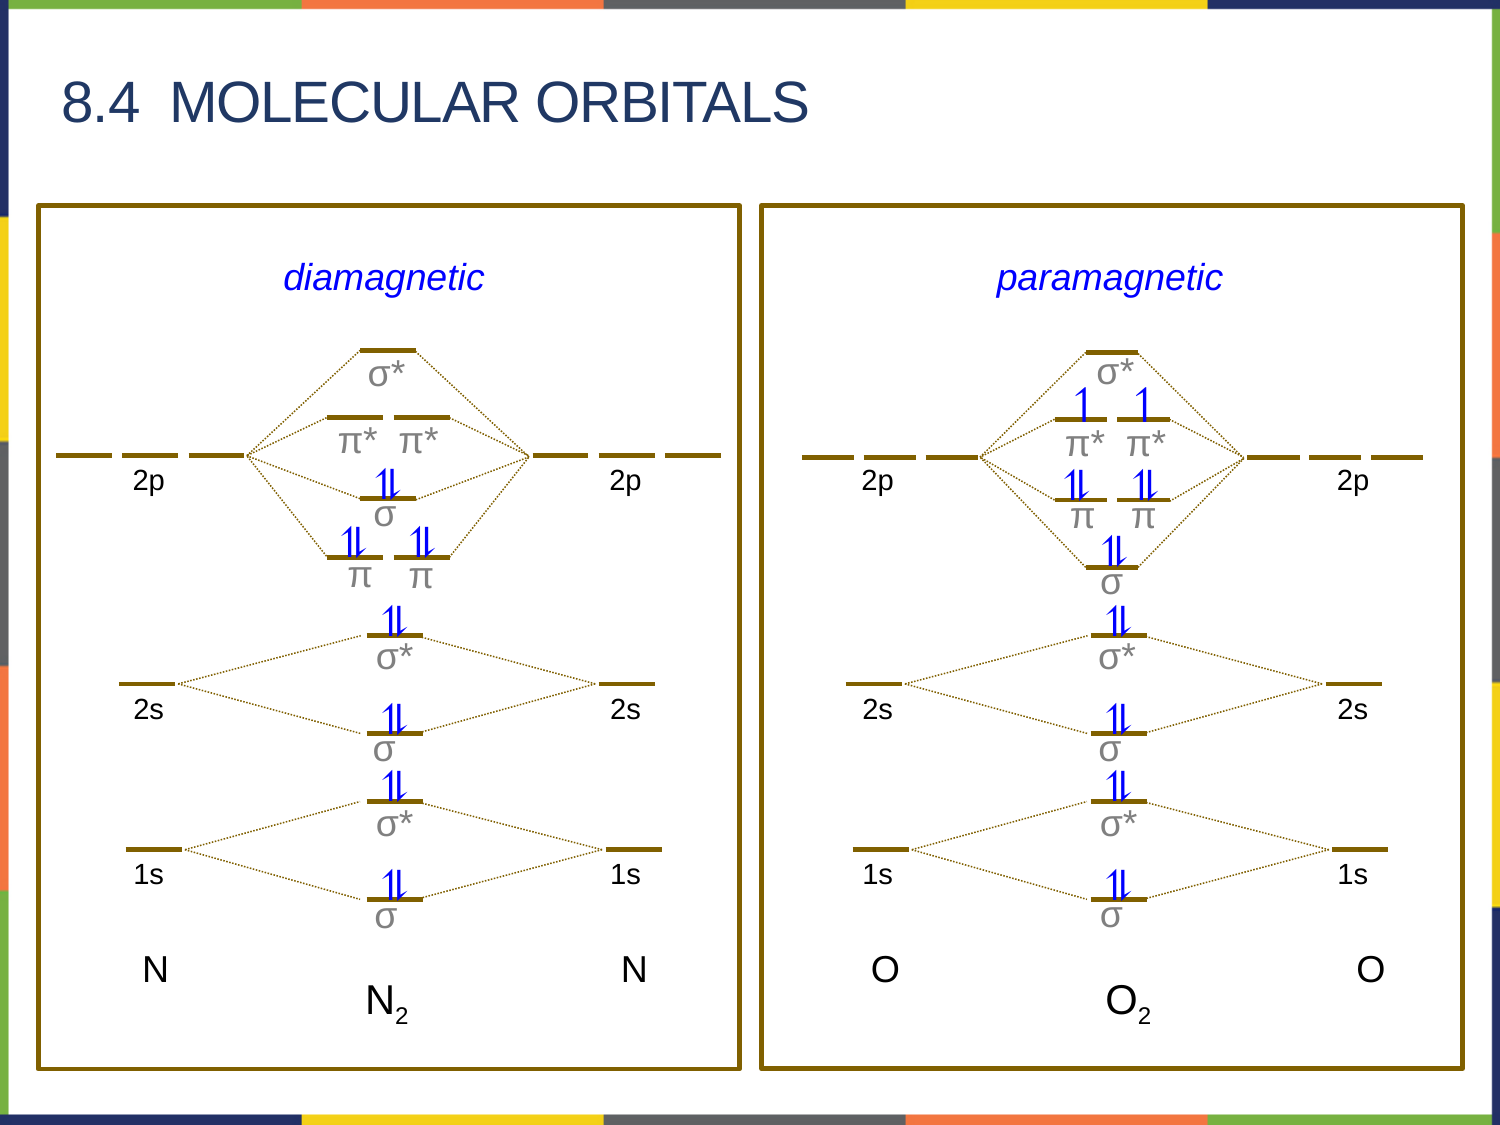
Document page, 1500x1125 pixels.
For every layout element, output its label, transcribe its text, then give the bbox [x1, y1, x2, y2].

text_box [760, 204, 1464, 1070]
title 8.4 Molecular Orbitals [47, 57, 1447, 143]
picture [0, 0, 1500, 1125]
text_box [37, 205, 741, 1070]
